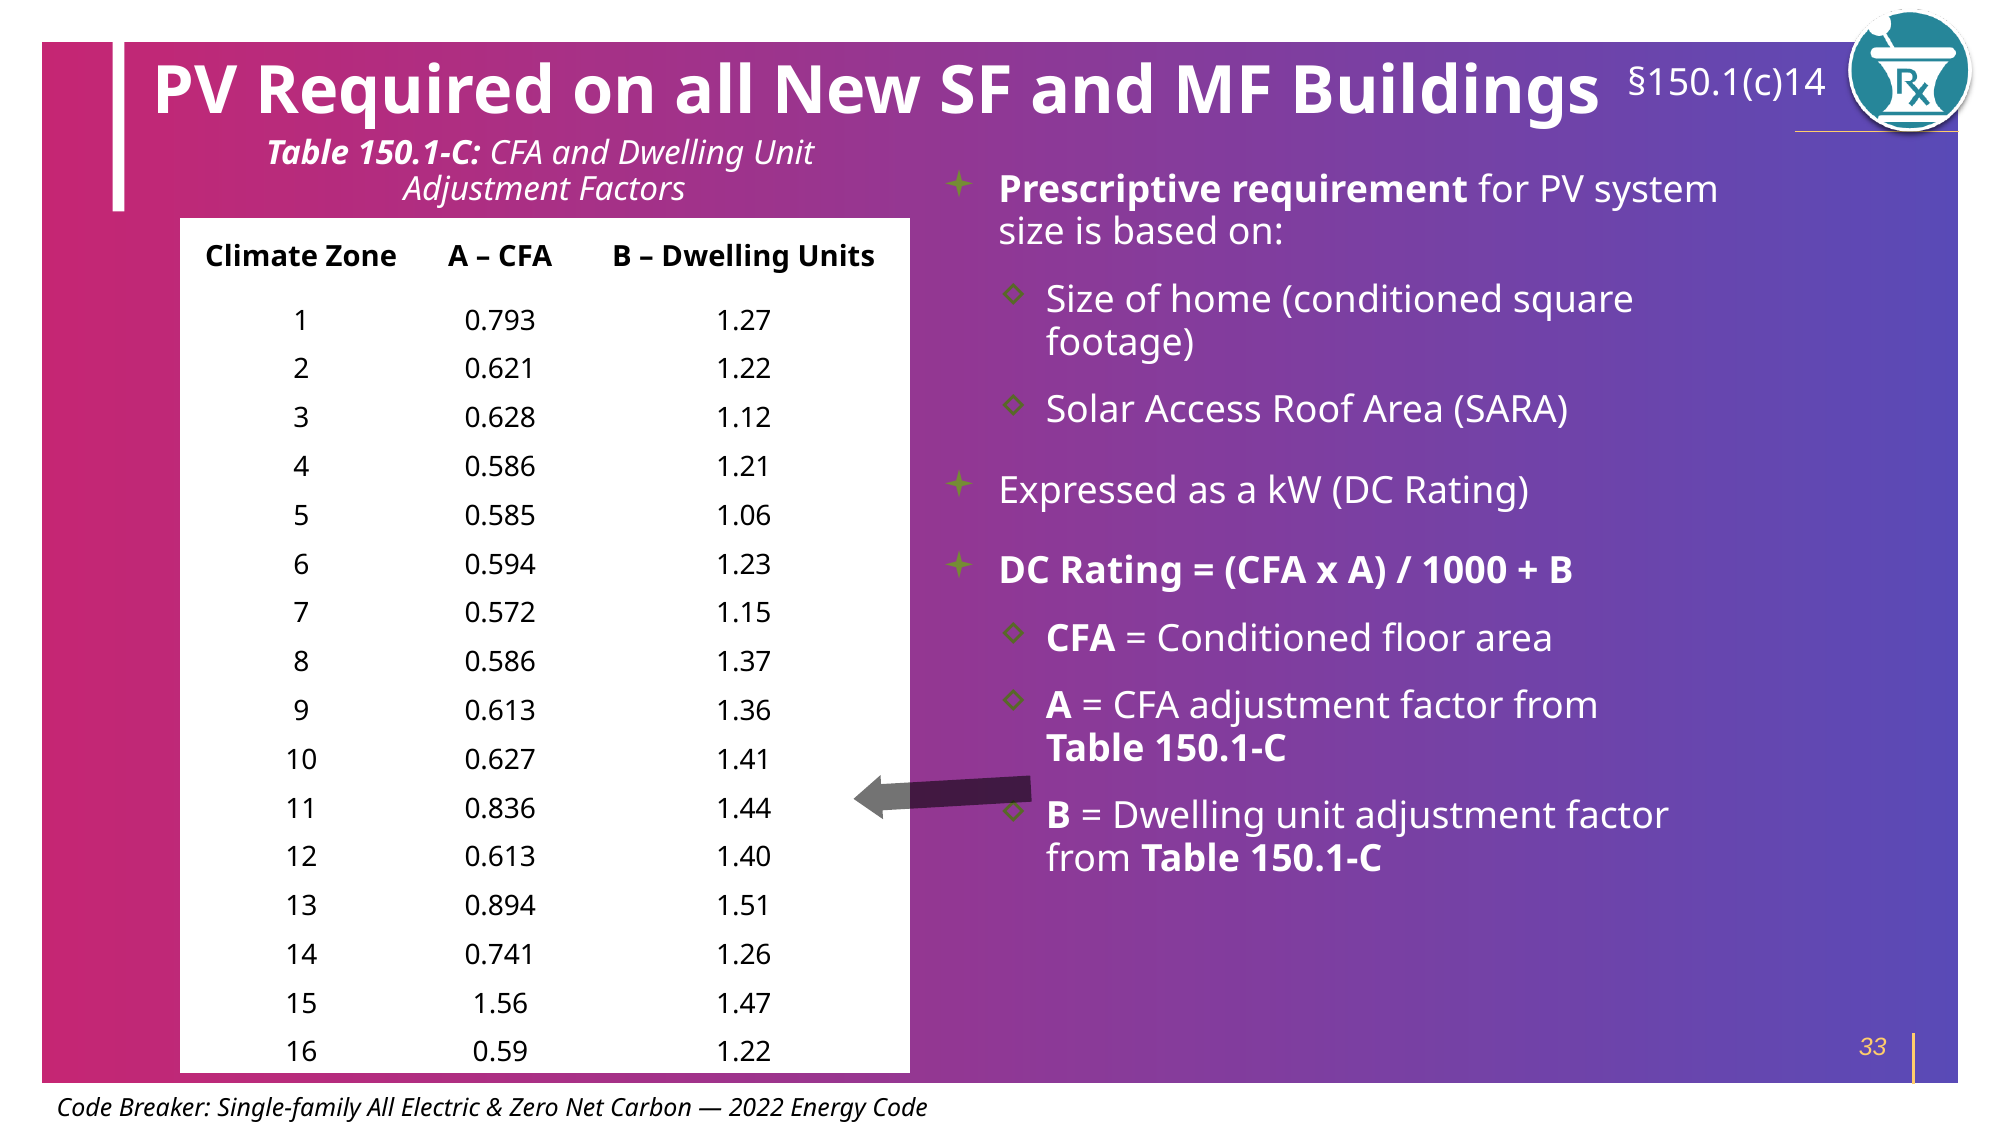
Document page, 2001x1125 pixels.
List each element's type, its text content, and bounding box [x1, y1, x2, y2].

table_cell 1.47 [578, 976, 910, 1024]
table_cell 0.613 [423, 683, 578, 732]
table_cell 0.793 [423, 293, 578, 342]
table_cell 1.37 [578, 634, 910, 683]
table_cell 1.22 [578, 1024, 910, 1073]
table_cell 0.586 [423, 439, 578, 488]
table_cell 14 [180, 927, 423, 976]
table_cell 2 [180, 342, 423, 390]
table_cell 10 [180, 732, 423, 781]
text_box Table 150.1-C: CFA and Dwelling Unit Adjustment Factors [174, 113, 916, 209]
table_cell 11 [180, 781, 423, 829]
table_cell 13 [180, 878, 423, 927]
table_cell 0.572 [423, 585, 578, 634]
table_cell 6 [180, 537, 423, 585]
table_cell 5 [180, 488, 423, 537]
picture [1840, 5, 1979, 143]
table_cell 1.12 [578, 390, 910, 439]
slide_number 33 [1451, 1015, 1902, 1075]
table_cell 1 [180, 293, 423, 342]
table_cell 0.894 [423, 878, 578, 927]
table_header A – CFA [423, 218, 578, 293]
table_cell 0.627 [423, 732, 578, 781]
table_cell 1.15 [578, 585, 910, 634]
table_header Climate Zone [180, 218, 423, 293]
table_cell 15 [180, 976, 423, 1024]
footer Code Breaker: Single-family All Electric & Zero Net Carbon — 2022 Energy Code [41, 1095, 1242, 1118]
table_cell 1.21 [578, 439, 910, 488]
table_cell 1.44 [578, 781, 910, 829]
table_cell 4 [180, 439, 423, 488]
table_cell 0.594 [423, 537, 578, 585]
table_cell 1.23 [578, 537, 910, 585]
table_cell 0.585 [423, 488, 578, 537]
table_cell 16 [180, 1024, 423, 1073]
text_box [853, 775, 1032, 820]
table_cell 7 [180, 585, 423, 634]
text_box PV Required on all New SF and MF Buildings [137, 40, 1835, 143]
table_cell 12 [180, 829, 423, 878]
table_cell 0.59 [423, 1024, 578, 1073]
table_cell 0.613 [423, 829, 578, 878]
table_header B – Dwelling Units [578, 218, 910, 293]
table_cell 1.22 [578, 342, 910, 390]
table_cell 1.56 [423, 976, 578, 1024]
table_cell 9 [180, 683, 423, 732]
table_cell 0.836 [423, 781, 578, 829]
table_cell 1.51 [578, 878, 910, 927]
table_cell 1.27 [578, 293, 910, 342]
table_cell 1.36 [578, 683, 910, 732]
table_cell 1.06 [578, 488, 910, 537]
table_cell 1.40 [578, 829, 910, 878]
table_cell 0.586 [423, 634, 578, 683]
table_cell 0.621 [423, 342, 578, 390]
text_box Prescriptive requirement for PV system size is based on: Size of home (conditioned square footage) Solar Access Roof Area (SARA) Expressed as a kW (DC Rating) DC Rating = (CFA x A) / 1000 + B CFA = Conditioned floor area A = CFA adjustment factor from Table 150.1-C B = Dwelling unit adjustment factor from Table 150.1-C [942, 168, 1730, 1048]
table_cell 0.741 [423, 927, 578, 976]
table_cell 3 [180, 390, 423, 439]
text_box §150.1(c)14 [1507, 50, 1835, 110]
table_cell 8 [180, 634, 423, 683]
table_cell 1.26 [578, 927, 910, 976]
table_cell 1.41 [578, 732, 910, 781]
table_cell 0.628 [423, 390, 578, 439]
